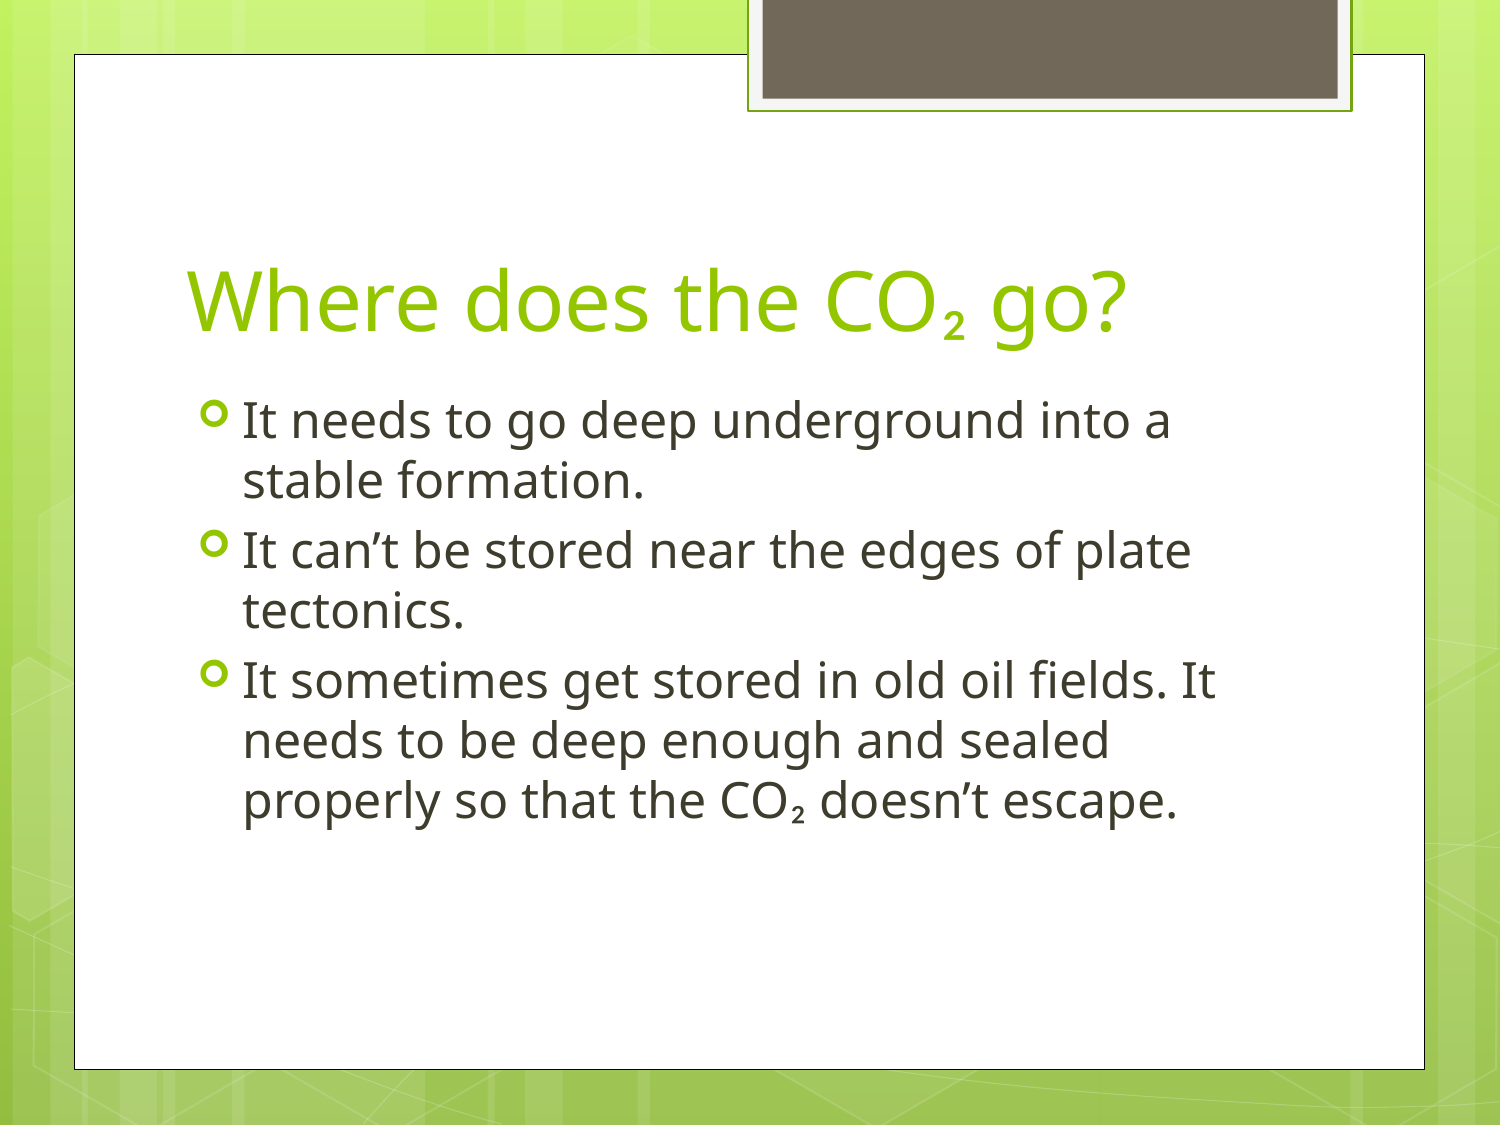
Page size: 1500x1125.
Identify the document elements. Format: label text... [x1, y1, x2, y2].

list It needs to go deep underground into a stable formation. It can’t be stored near the edges of plate tectonics. It sometimes get stored in old oil fields. It needs to be deep enough and sealed properly so that the CO₂ doesn’t escape. [171, 381, 1283, 957]
title Where does the CO₂ go? [171, 168, 1324, 357]
